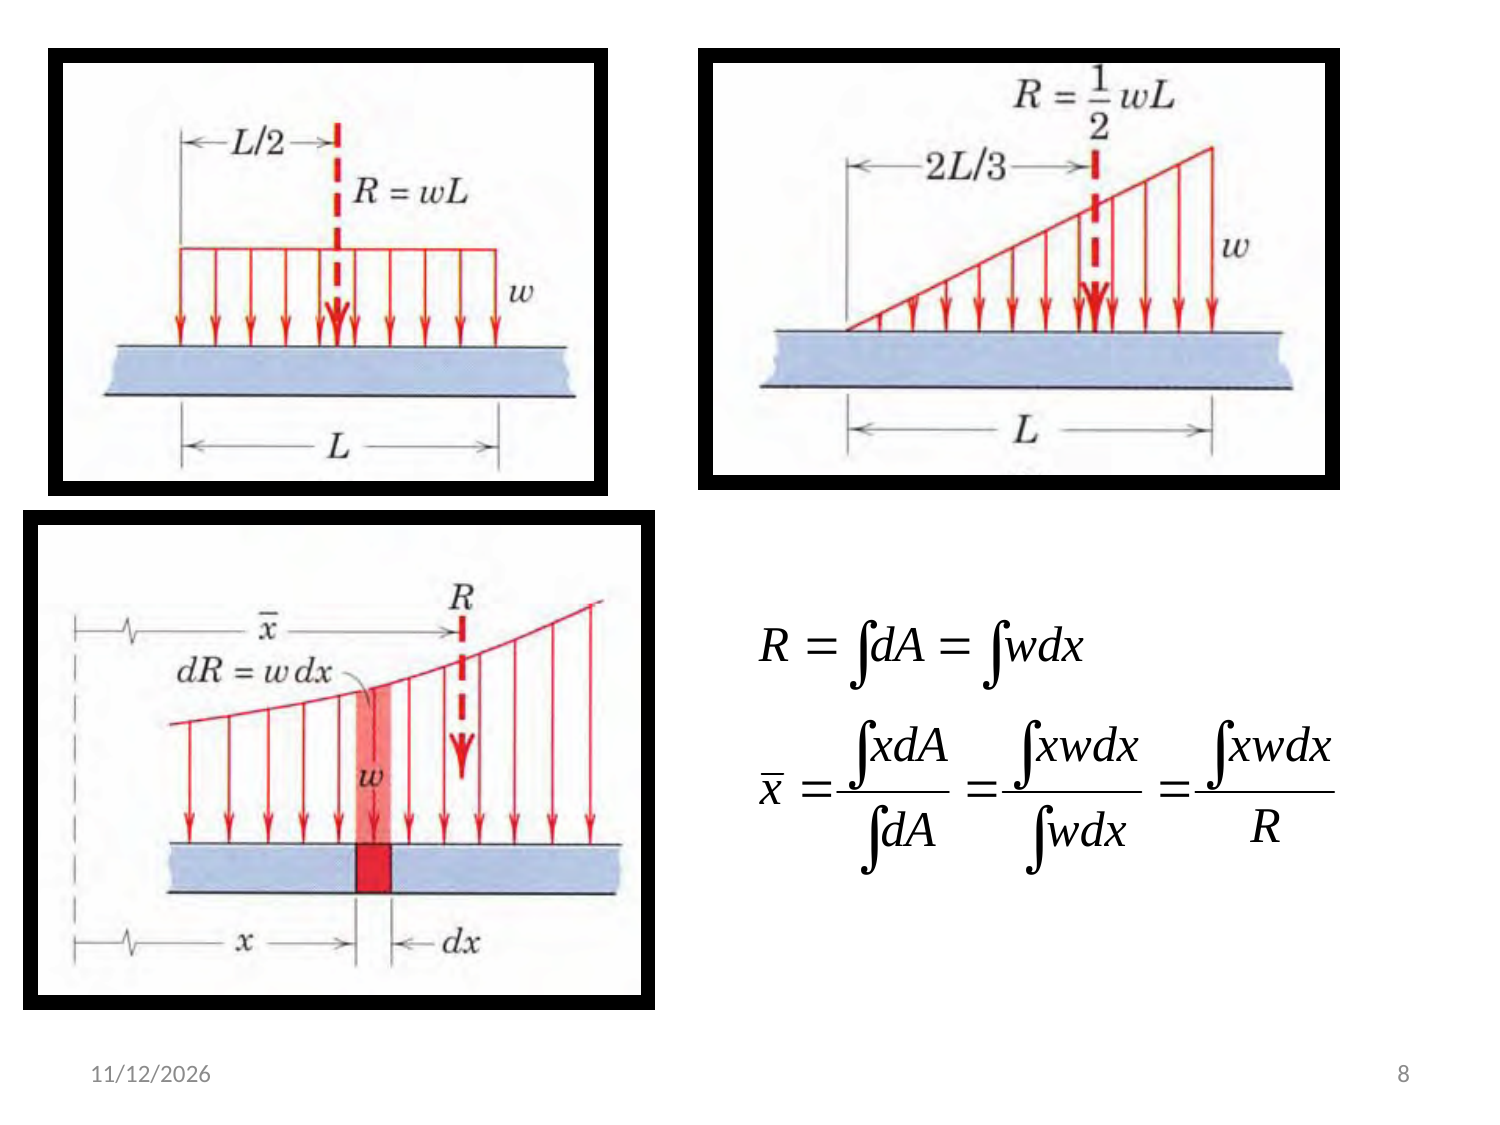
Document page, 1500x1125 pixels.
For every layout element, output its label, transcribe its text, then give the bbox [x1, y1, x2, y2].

picture [62, 62, 594, 482]
picture [712, 62, 1326, 476]
picture [37, 524, 641, 996]
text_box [749, 599, 1347, 884]
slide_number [75, 1042, 425, 1103]
slide_number 8 [1074, 1042, 1425, 1103]
